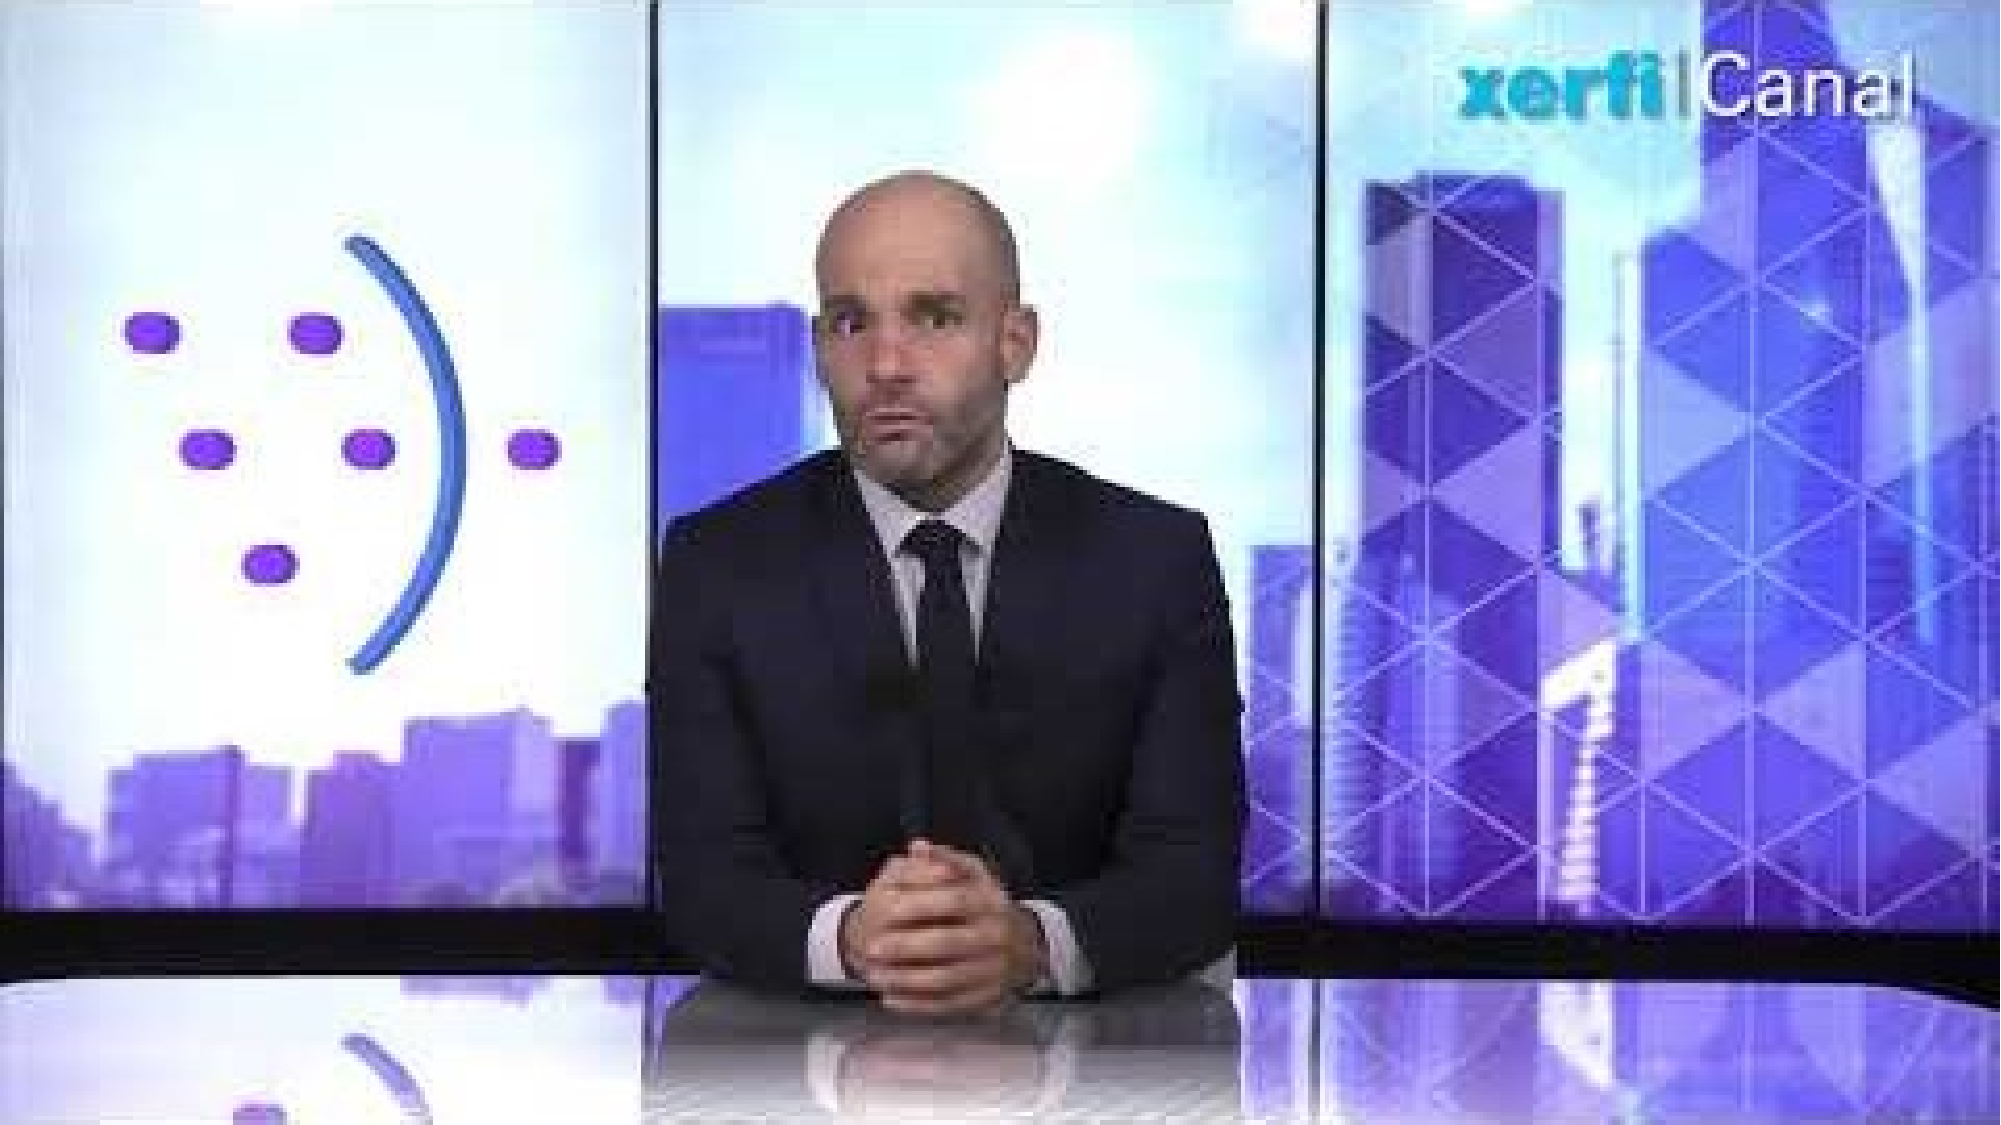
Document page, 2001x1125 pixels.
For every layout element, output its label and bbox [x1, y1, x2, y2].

text_box [0, 0, 2000, 1125]
